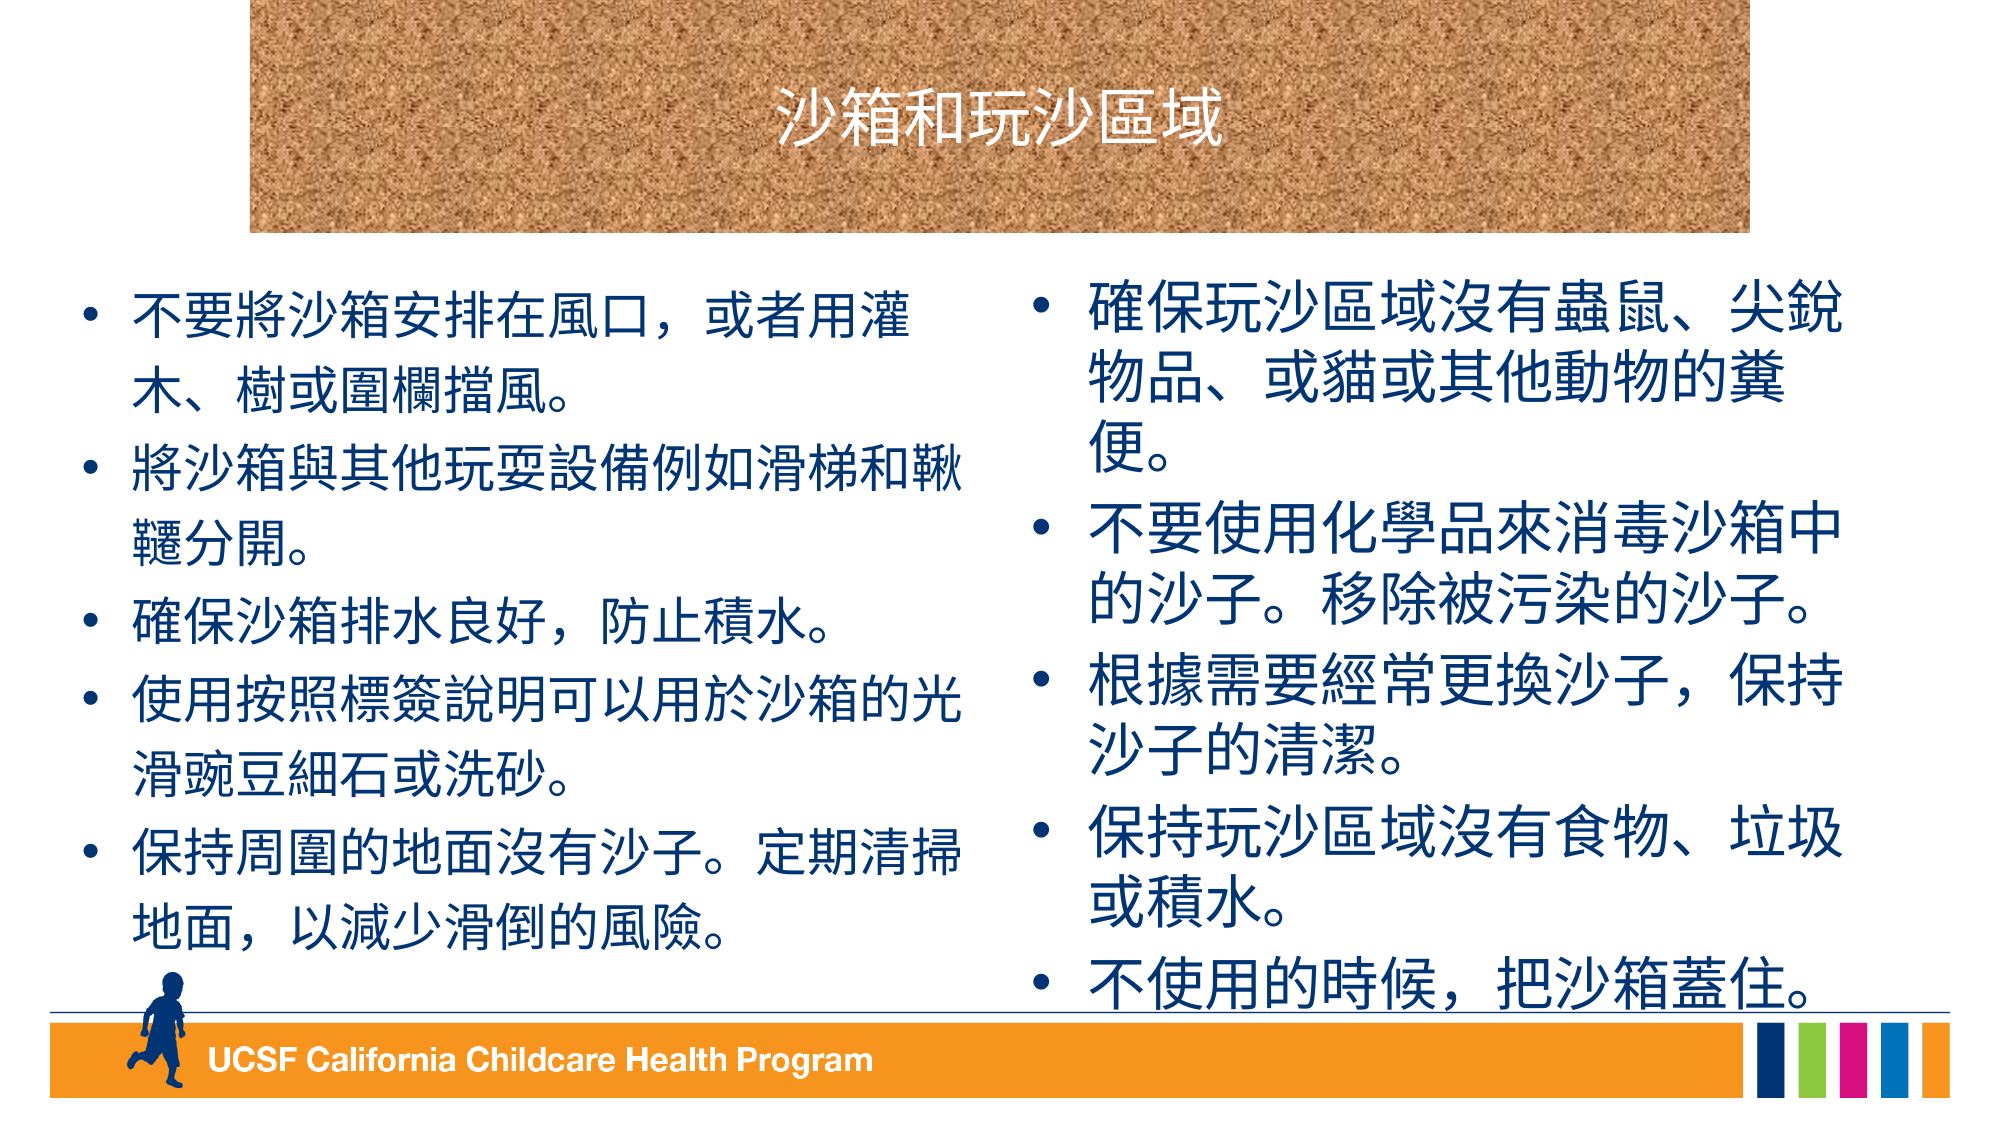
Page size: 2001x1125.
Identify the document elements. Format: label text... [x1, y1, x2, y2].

list 不要將沙箱安排在風口，或者用灌木、樹或圍欄擋風。 將沙箱與其他玩耍設備例如滑梯和鞦韆分開。 確保沙箱排水良好，防止積水。 使用按照標簽說明可以用於沙箱的光滑豌豆細石或洗砂。 保持周圍的地面沒有沙子。定期清掃地面，以減少滑倒的風險。 [66, 262, 1000, 973]
title 沙箱和玩沙區域 [249, 0, 1750, 233]
picture [50, 972, 1950, 1098]
list 確保玩沙區域沒有蟲鼠、尖銳物品、或貓或其他動物的糞便。 不要使用化學品來消毒沙箱中的沙子。移除被污染的沙子。 根據需要經常更換沙子，保持沙子的清潔。 保持玩沙區域沒有食物、垃圾或積水。 不使用的時候，把沙箱蓋住。 [1016, 262, 1900, 973]
